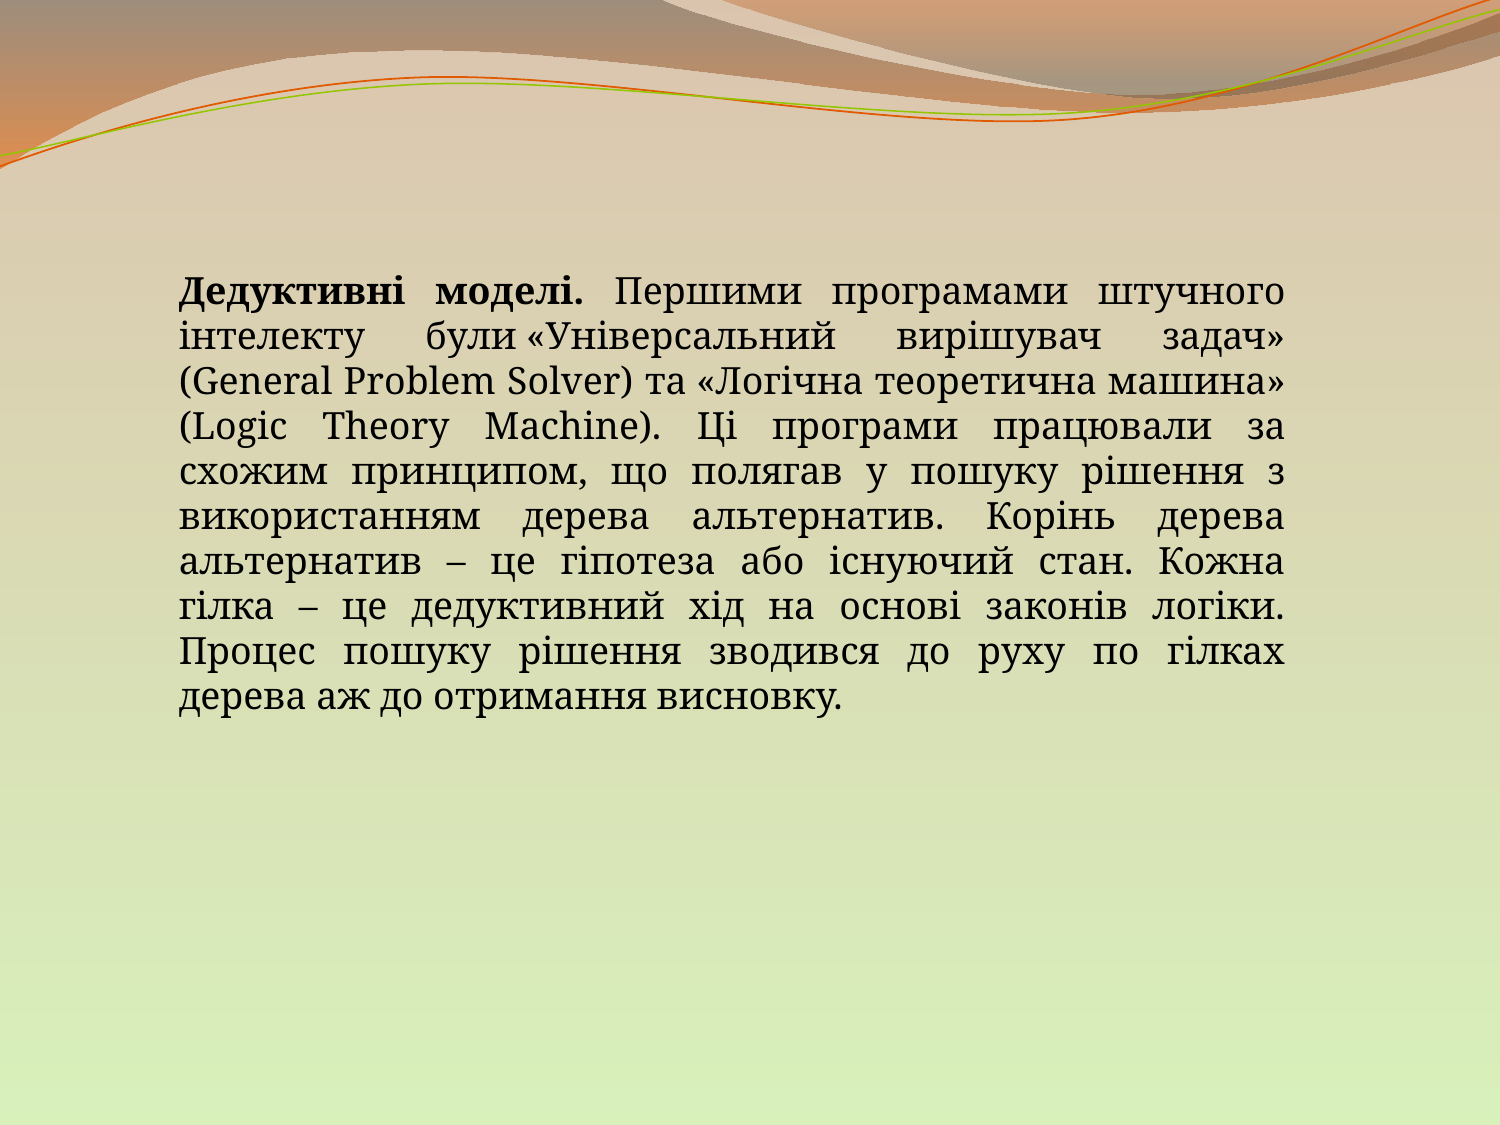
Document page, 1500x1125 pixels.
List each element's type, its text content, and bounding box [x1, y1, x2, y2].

text_box Дедуктивні моделі. Першими програмами штучного інтелекту були «Універсальний вирішувач задач» (General Problem Solver) та «Логічна теоретична машина» (Logic Theory Machine). Ці програми працювали за схожим принципом, що полягав у пошуку рішення з використанням дерева альтернатив. Корінь дерева альтернатив – це гіпотеза або існуючий стан. Кожна гілка – це дедуктивний хід на основі законів логіки. Процес пошуку рішення зводився до руху по гілках дерева аж до отримання висновку. [164, 259, 1301, 725]
